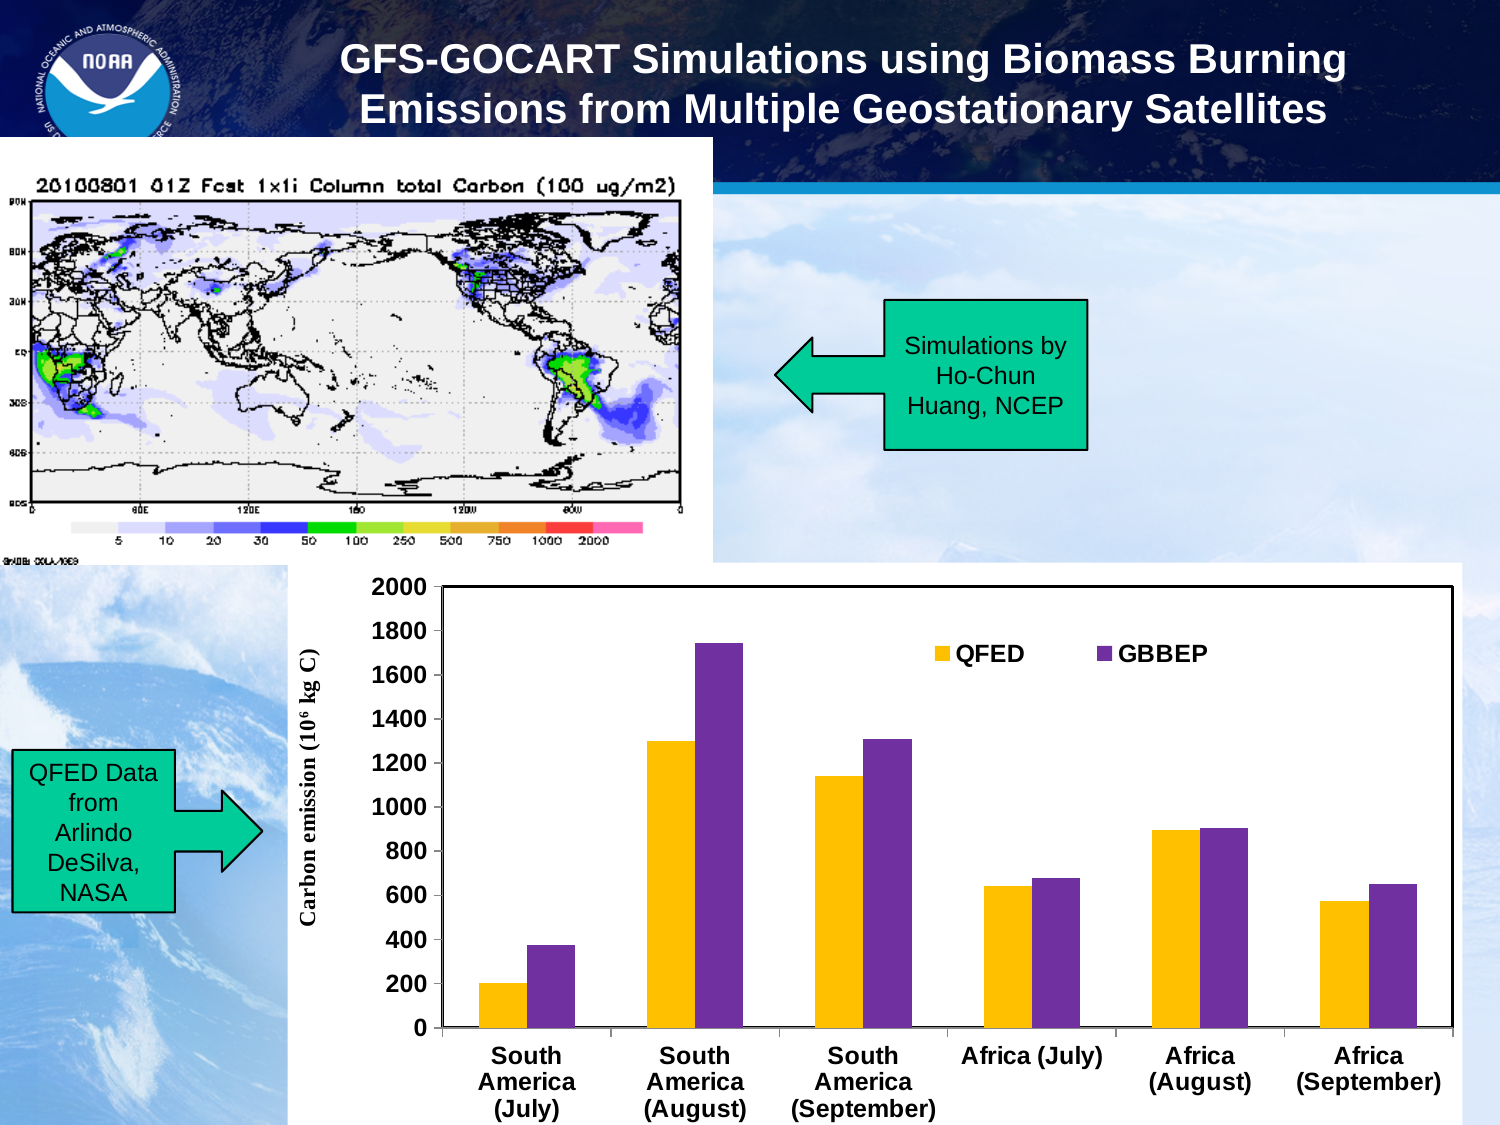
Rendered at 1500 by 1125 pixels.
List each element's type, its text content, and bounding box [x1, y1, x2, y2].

text_box QFED Data from Arlindo DeSilva, NASA [12, 749, 263, 913]
chart [287, 562, 1463, 1125]
text_box Simulations by Ho-Chun Huang, NCEP [774, 299, 1088, 450]
text_box GFS-GOCART Simulations using Biomass Burning Emissions from Multiple Geostationary Satellites [237, 24, 1450, 140]
picture [0, 0, 1500, 1125]
